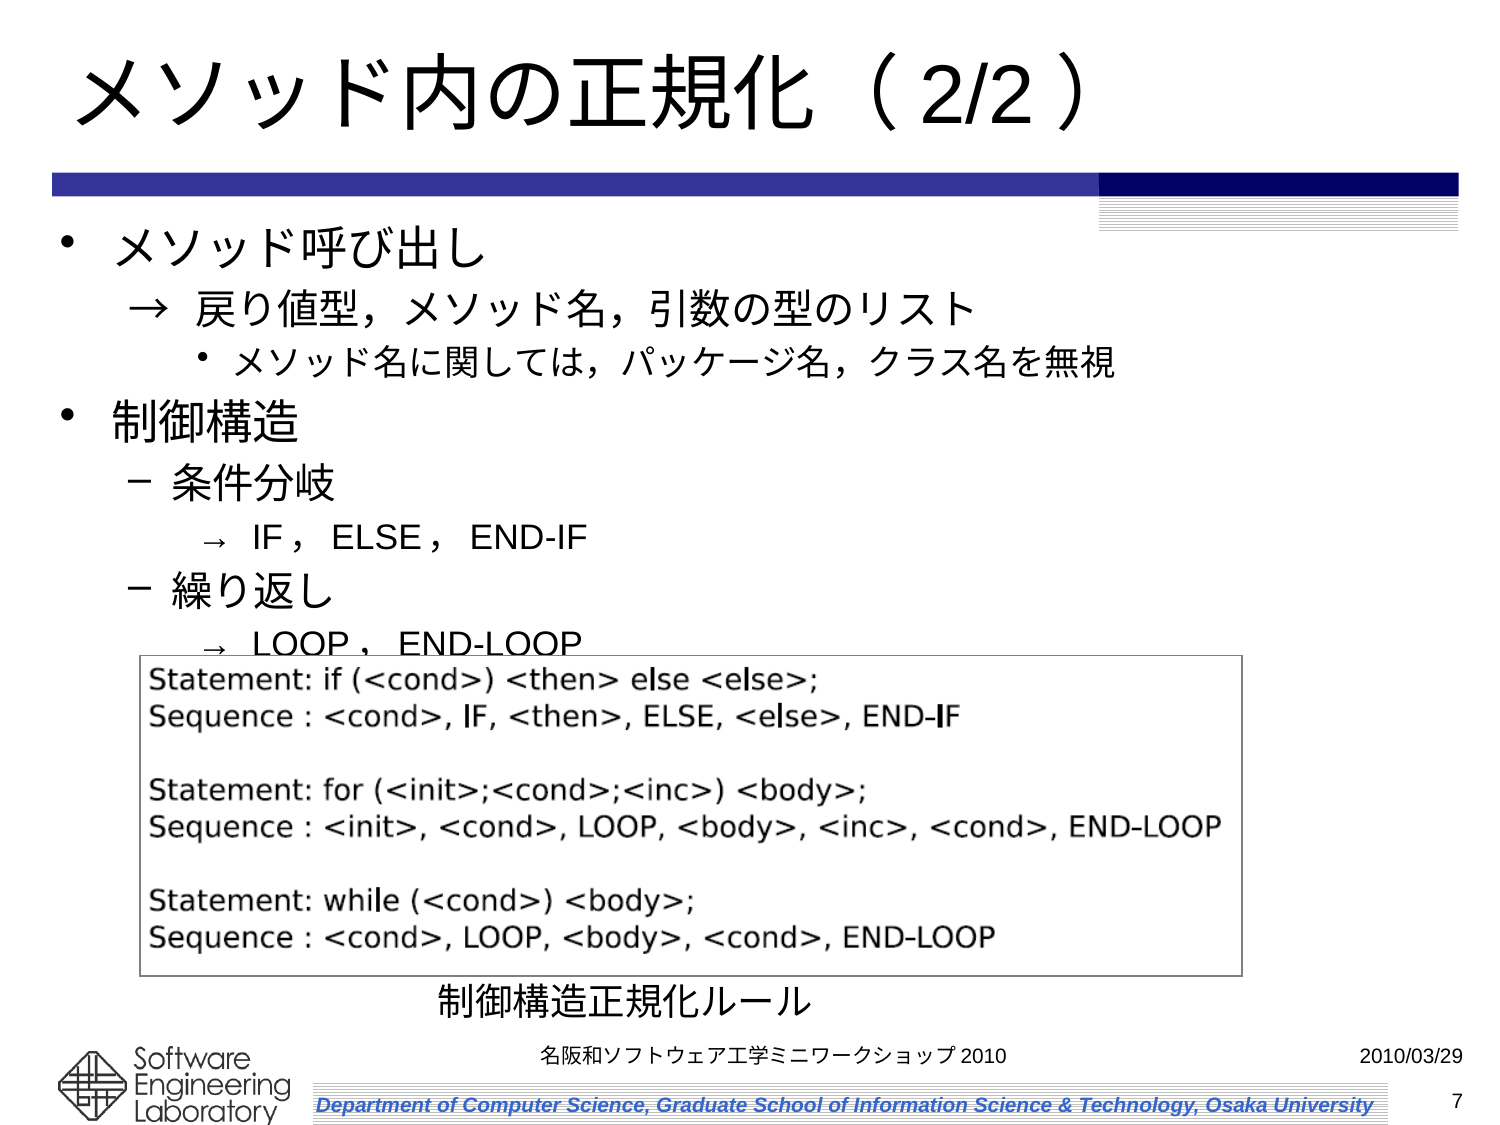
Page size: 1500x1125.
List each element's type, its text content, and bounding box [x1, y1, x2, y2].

list メソッド呼び出し → 戻り値型，メソッド名，引数の型のリスト メソッド名に関しては，パッケージ名，クラス名を無視 制御構造 条件分岐 → IF，ELSE，END-IF 繰り返し → LOOP，END-LOOP [44, 210, 1395, 774]
text_box 制御構造正規化ルール [423, 985, 828, 1031]
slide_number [1245, 1034, 1479, 1083]
title メソッド内の正規化（2/2） [51, 18, 1459, 162]
slide_number 7 [1387, 1079, 1479, 1125]
picture [140, 655, 1242, 976]
footer 名阪和ソフトウェア工学ミニワークショップ2010 [312, 1034, 1235, 1083]
picture [58, 1046, 290, 1125]
